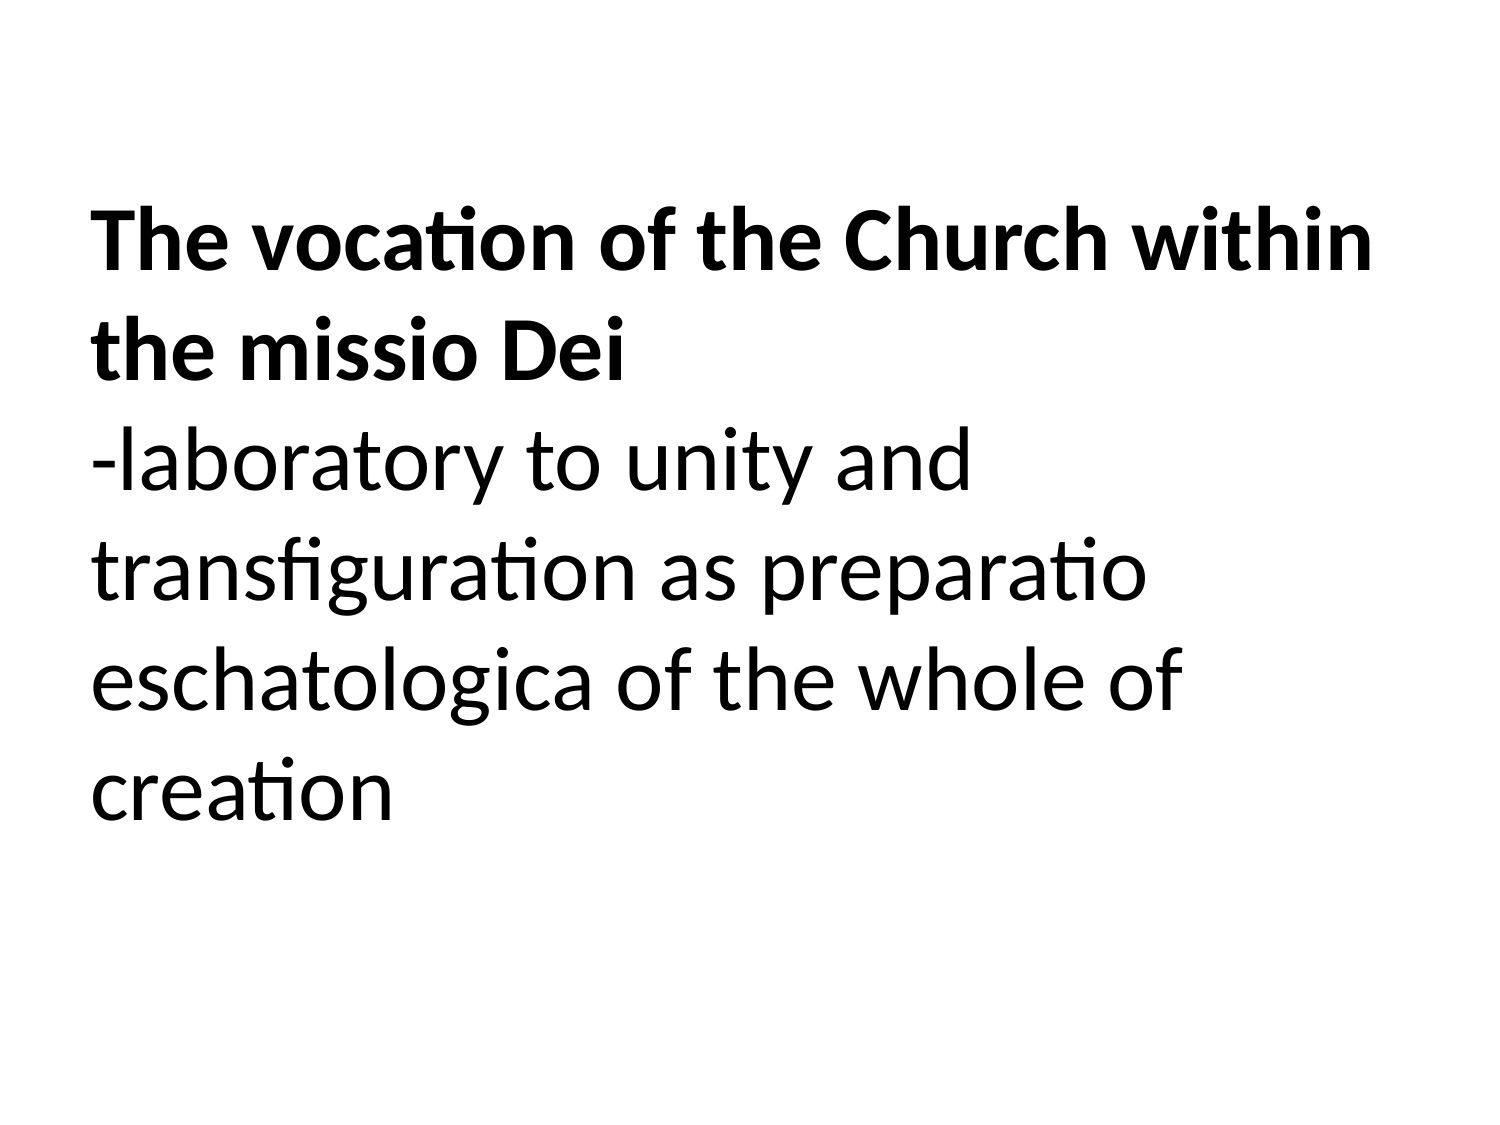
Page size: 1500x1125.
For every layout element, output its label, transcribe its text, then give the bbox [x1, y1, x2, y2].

title The vocation of the Church within the missio Dei -laboratory to unity and transfiguration as preparatio eschatologica of the whole of creation [75, 45, 1425, 1083]
